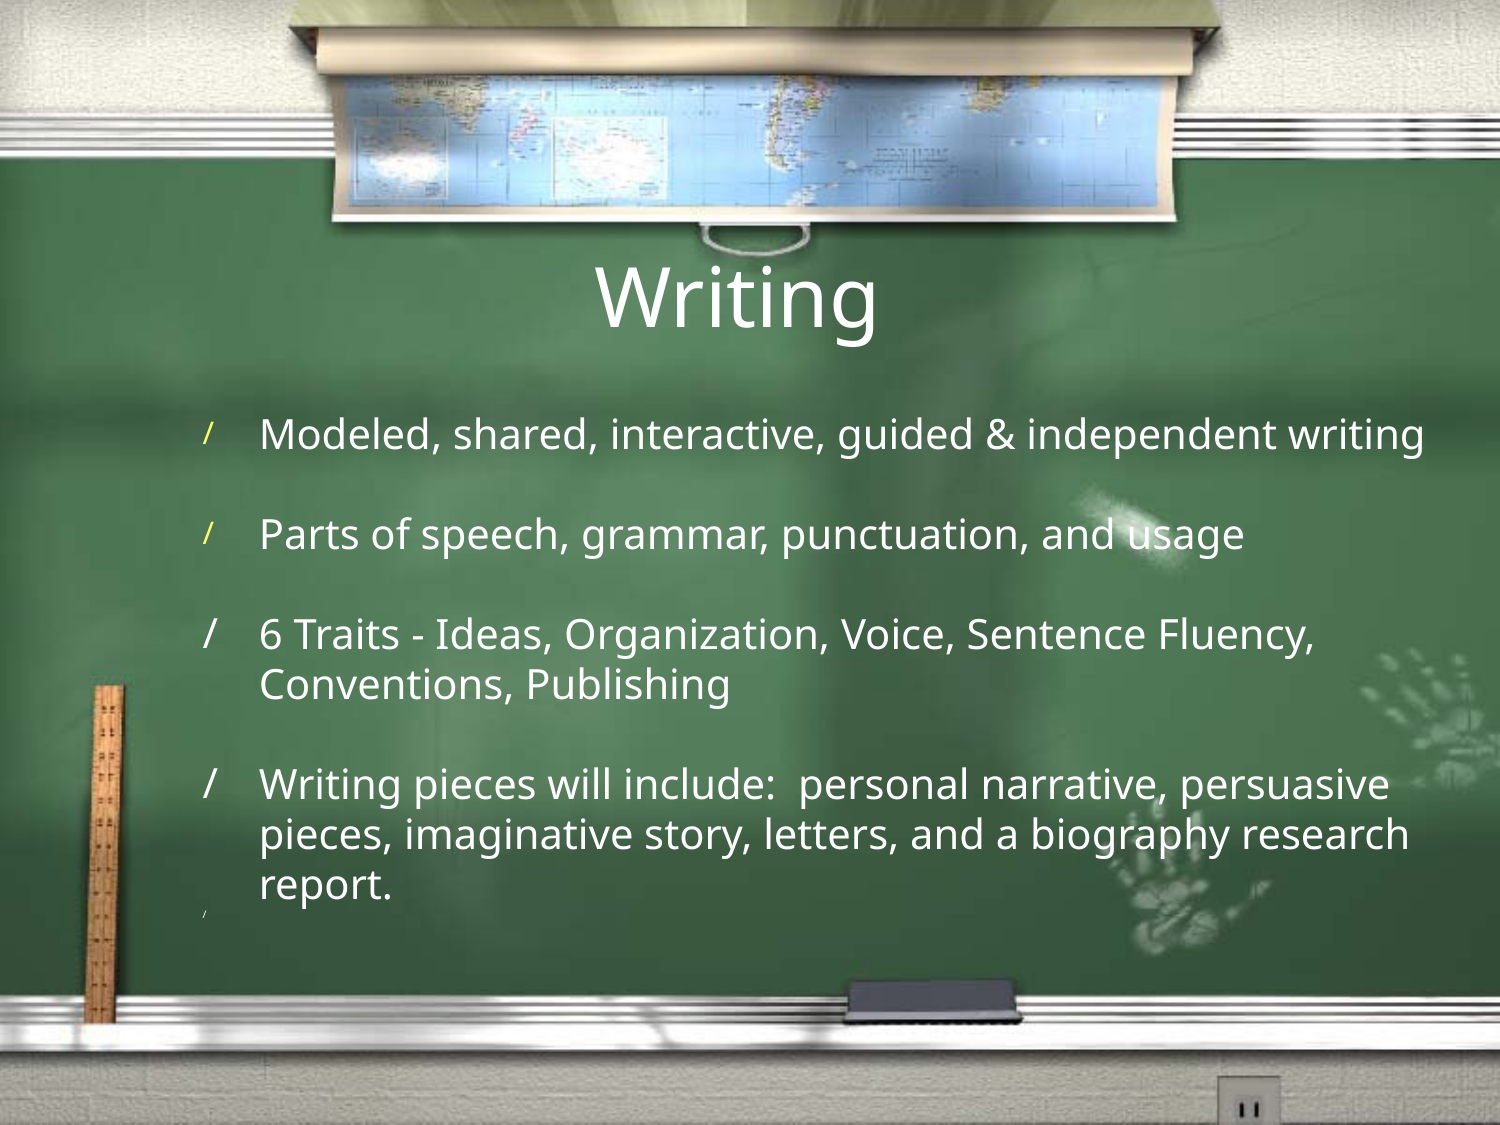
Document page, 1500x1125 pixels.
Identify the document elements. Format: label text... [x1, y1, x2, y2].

title Writing [99, 200, 1375, 388]
list Modeled, shared, interactive, guided & independent writing Parts of speech, grammar, punctuation, and usage 6 Traits - Ideas, Organization, Voice, Sentence Fluency, Conventions, Publishing Writing pieces will include: personal narrative, persuasive pieces, imaginative story, letters, and a biography research report. / [187, 350, 1463, 976]
picture [0, 0, 1500, 1125]
